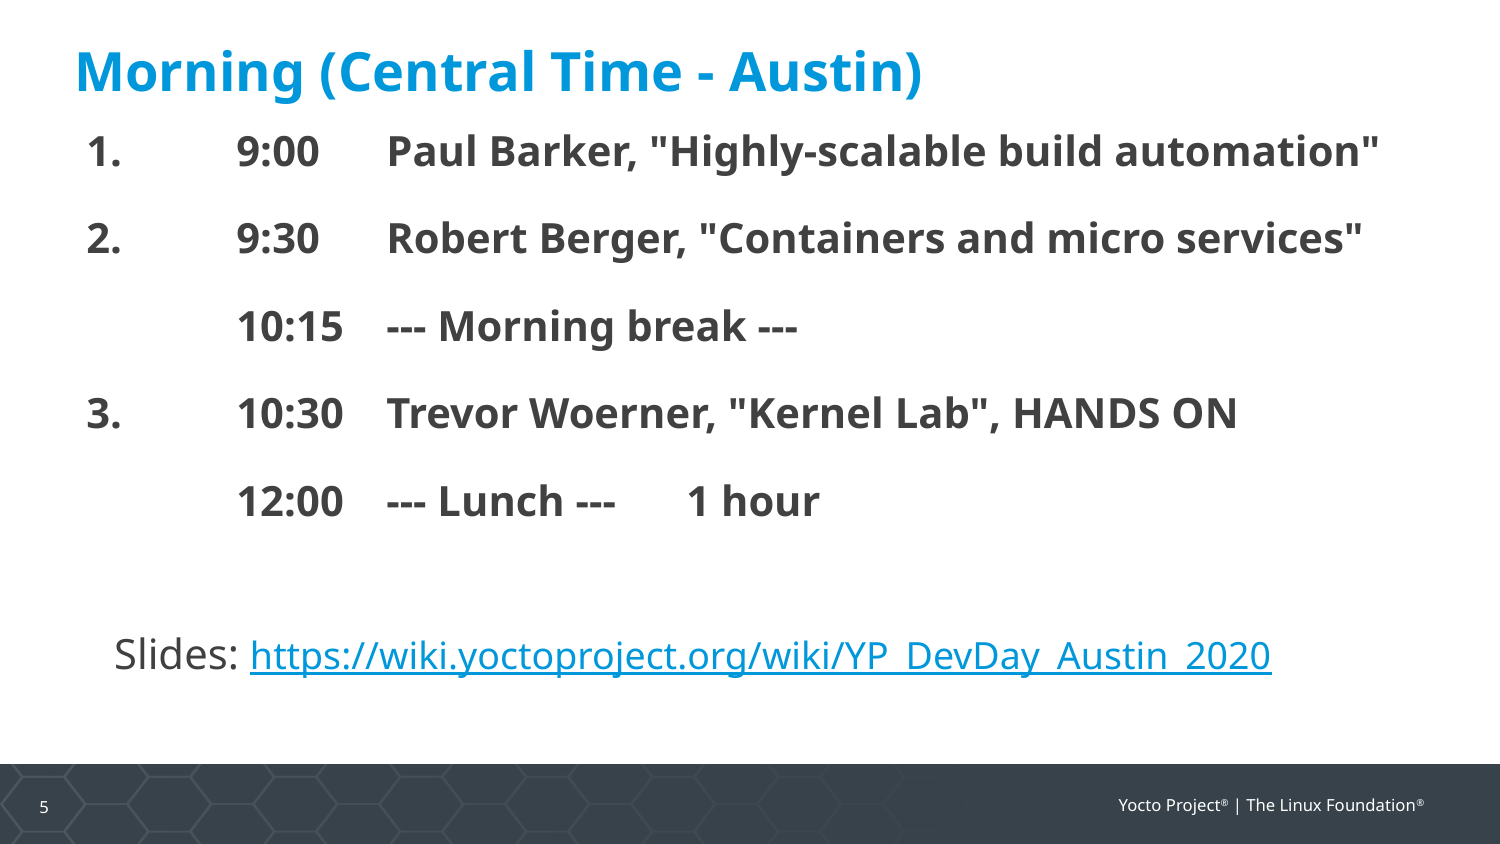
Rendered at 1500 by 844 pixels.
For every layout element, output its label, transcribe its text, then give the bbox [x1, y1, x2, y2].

picture [0, 0, 1500, 844]
title Morning (Central Time - Austin) [74, 37, 1425, 114]
text_box Slides: https://wiki.yoctoproject.org/wiki/YP_DevDay_Austin_2020 [98, 627, 1275, 753]
list 1. 9:00 Paul Barker, "Highly-scalable build automation" 2. 9:30 Robert Berger, "Containers and micro services" 10:15 --- Morning break --- 3. 10:30 Trevor Woerner, "Kernel Lab", HANDS ON 12:00 --- Lunch --- 1 hour [73, 124, 1425, 728]
